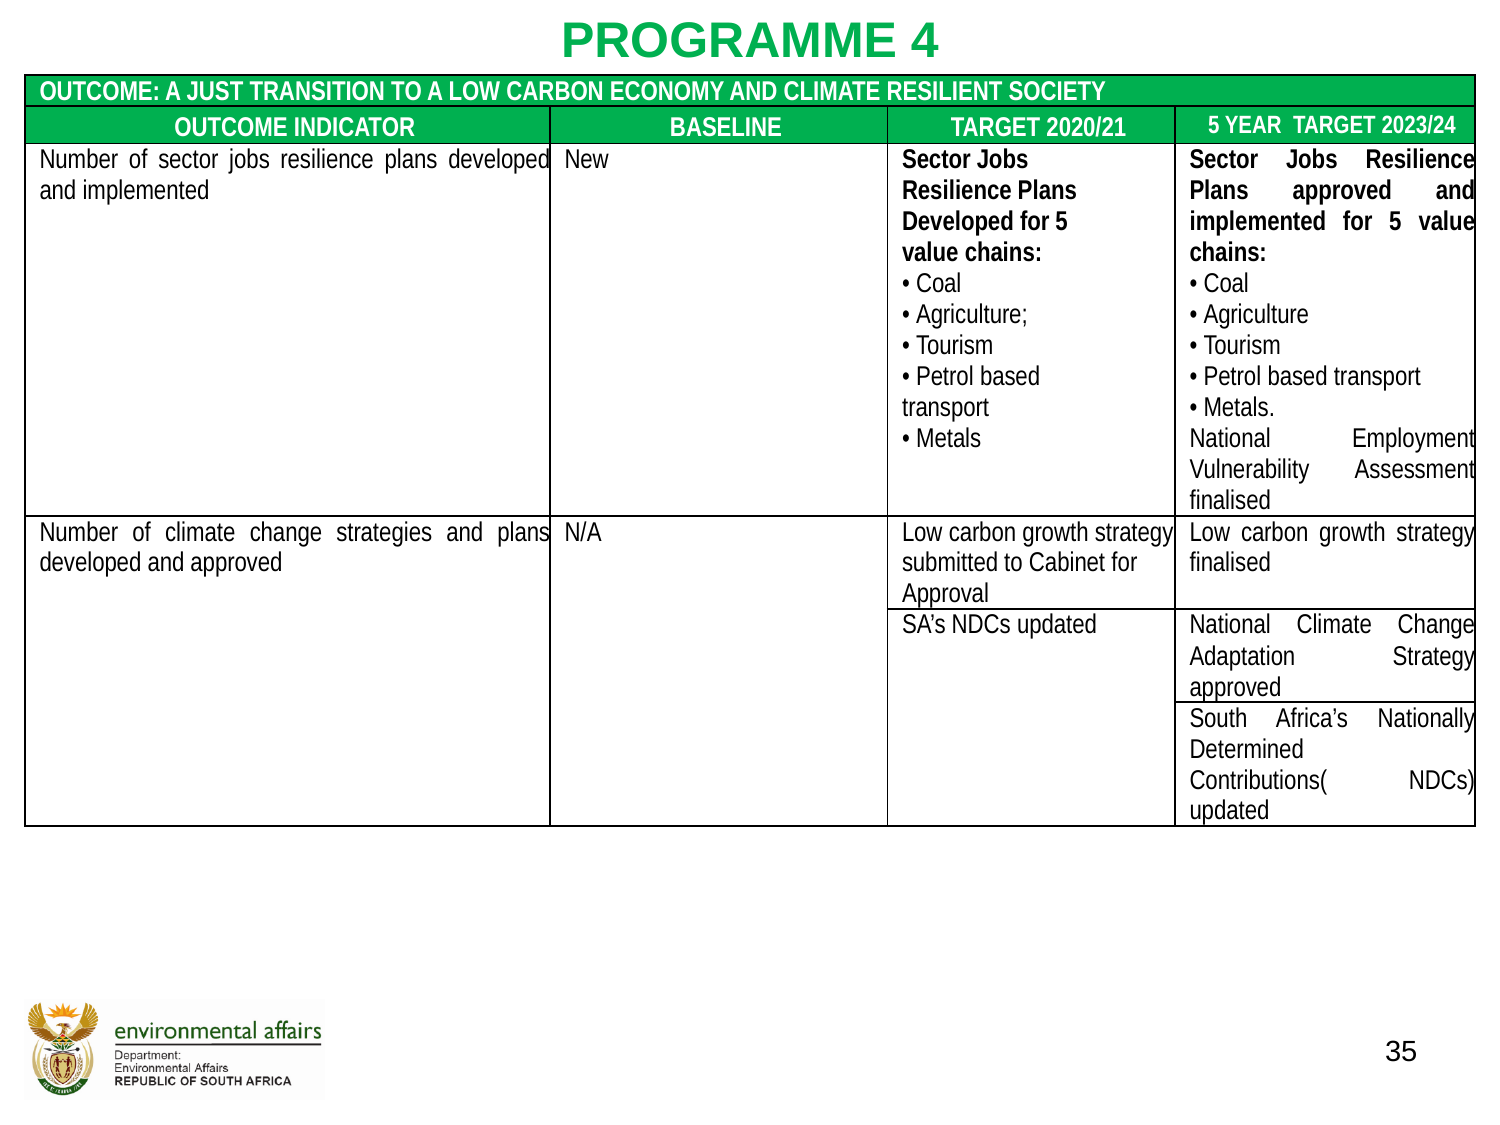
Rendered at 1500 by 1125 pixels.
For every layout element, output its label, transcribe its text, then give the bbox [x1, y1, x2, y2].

table_cell Number of sector jobs resilience plans developed and implemented [26, 144, 549, 515]
table_cell South Africa’s Nationally Determined Contributions( NDCs) updated [1176, 703, 1474, 825]
table_cell Number of climate change strategies and plans developed and approved [26, 517, 549, 825]
table_cell N/A [551, 517, 887, 825]
table_cell SA’s NDCs updated [888, 610, 1174, 825]
picture [24, 999, 325, 1100]
table_cell BASELINE [551, 107, 887, 143]
table_cell TARGET 2020/21 [888, 107, 1174, 143]
table_cell Sector Jobs Resilience Plans approved and implemented for 5 value chains: • Coal • Agriculture • Tourism • Petrol based transport • Metals. National Employment Vulnerability Assessment finalised [1176, 144, 1474, 515]
table_cell New [551, 144, 887, 515]
table_cell National Climate Change Adaptation Strategy approved [1176, 610, 1474, 701]
table_cell Low carbon growth strategy submitted to Cabinet for Approval [888, 517, 1174, 608]
table_cell Sector Jobs Resilience Plans Developed for 5 value chains: • Coal • Agriculture; • Tourism • Petrol based transport • Metals [888, 144, 1174, 515]
table_cell OUTCOME INDICATOR [26, 107, 549, 143]
text_box PROGRAMME 4 [24, 0, 1475, 75]
slide_number 35 [1374, 1024, 1426, 1073]
table_cell 5 YEAR TARGET 2023/24 [1176, 107, 1474, 143]
table_header OUTCOME: A JUST TRANSITION TO A LOW CARBON ECONOMY AND CLIMATE RESILIENT SOCIETY [26, 76, 1474, 105]
table_cell Low carbon growth strategy finalised [1176, 517, 1474, 608]
